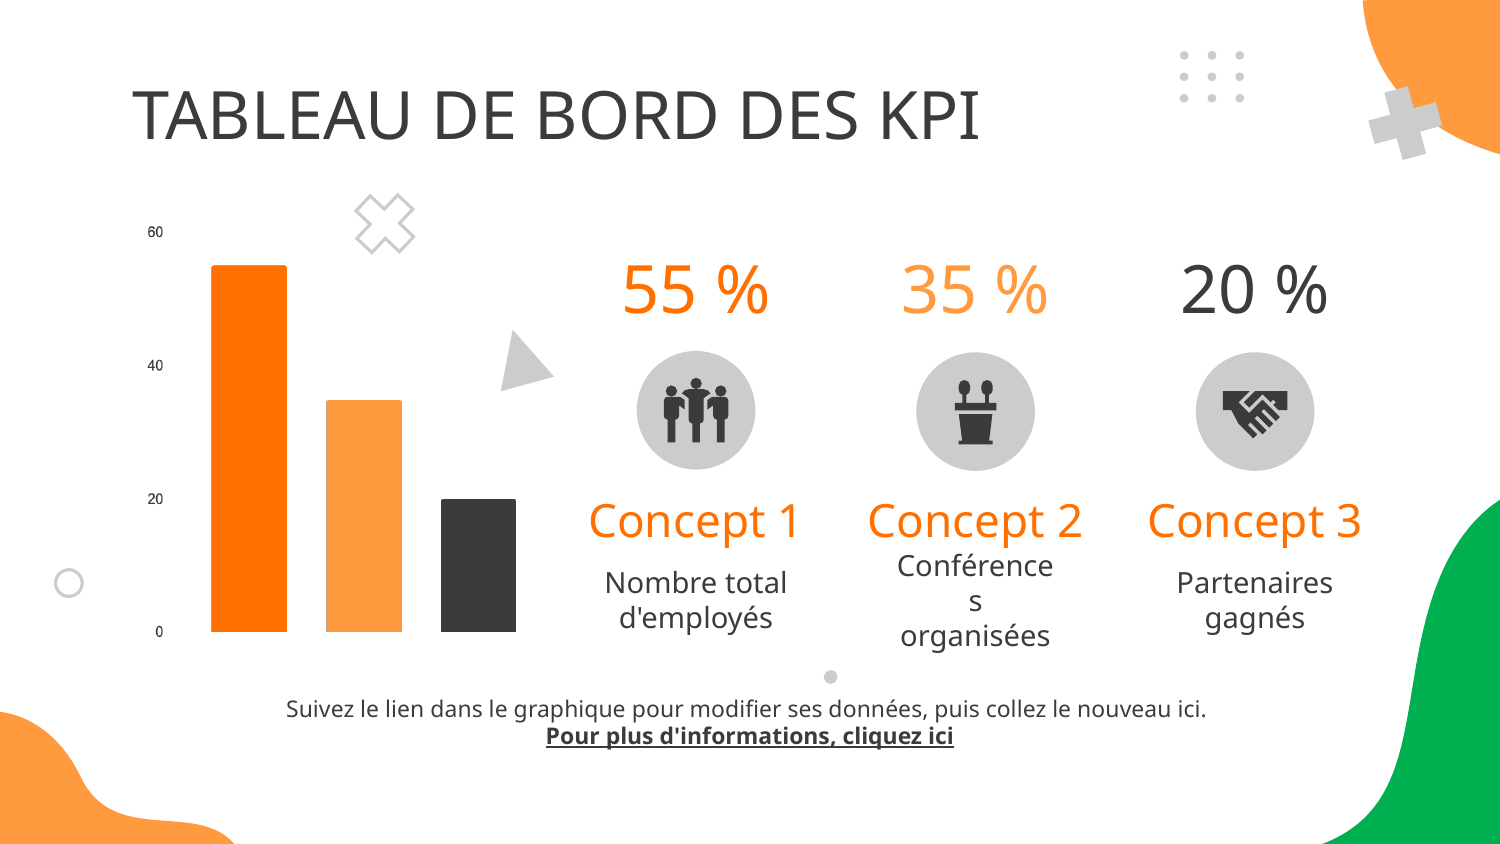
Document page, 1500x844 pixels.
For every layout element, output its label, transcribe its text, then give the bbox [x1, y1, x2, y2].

text_box [823, 670, 838, 684]
text_box [916, 352, 1035, 471]
text_box Concept 1 [574, 489, 824, 549]
text_box Nombre total d'employés [583, 557, 810, 642]
text_box 20 % [1128, 256, 1383, 317]
text_box Conférences organisées [875, 557, 1077, 642]
text_box [636, 350, 756, 470]
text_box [954, 379, 997, 445]
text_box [663, 377, 729, 443]
text_box Concept 2 [848, 489, 1103, 549]
text_box Partenaires gagnés [1142, 557, 1369, 642]
text_box Suivez le lien dans le graphique pour modifier ses données, puis collez le nouveau ici. Pour plus d'informations, cliquez ici [117, 704, 1383, 743]
title TABLEAU DE BORD DES KPI [117, 74, 1383, 152]
text_box 35 % [848, 256, 1103, 317]
text_box [1368, 86, 1443, 161]
picture [117, 202, 570, 662]
text_box Concept 3 [1128, 489, 1383, 549]
text_box [1195, 352, 1315, 471]
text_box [1222, 390, 1288, 439]
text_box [1179, 50, 1246, 103]
text_box 55 % [574, 256, 824, 317]
